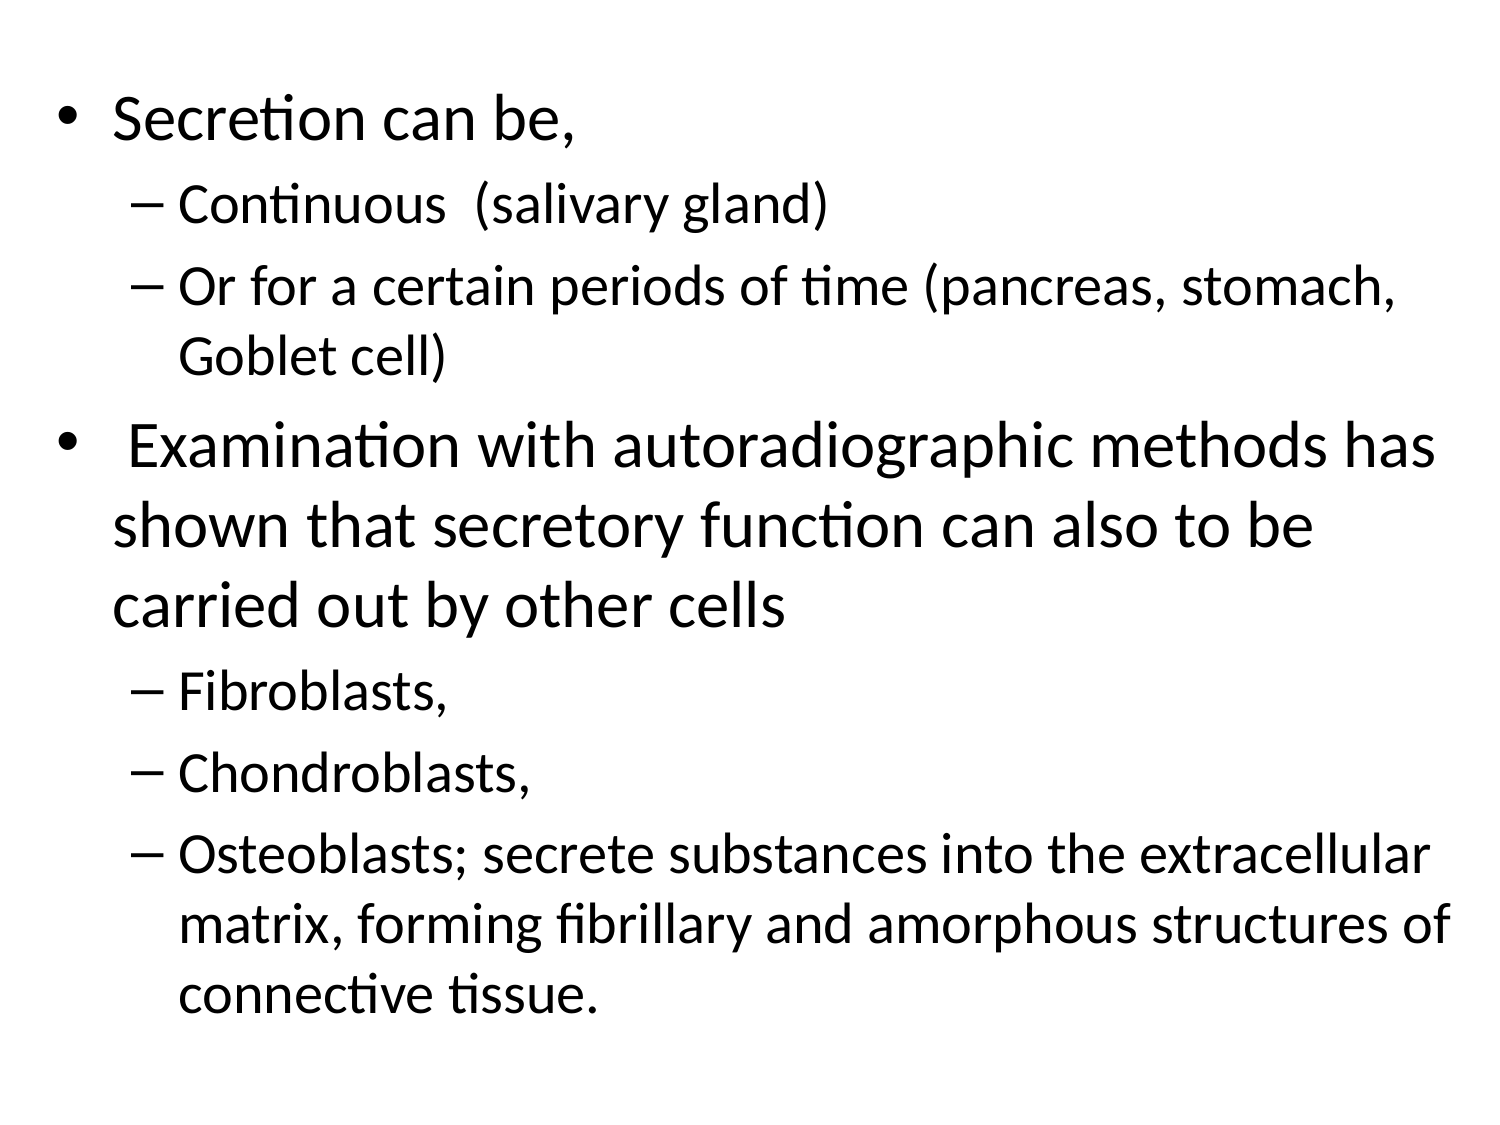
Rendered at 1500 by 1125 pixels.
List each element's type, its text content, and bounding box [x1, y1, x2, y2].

list Secretion can be, Continuous (salivary gland) Or for a certain periods of time (pancreas, stomach, Goblet cell) Examination with autoradiographic methods has shown that secretory function can also to be carried out by other cells Fibroblasts, Chondroblasts, Osteoblasts; secrete substances into the extracellular matrix, forming fibrillary and amorphous structures of connective tissue. [41, 66, 1500, 1083]
